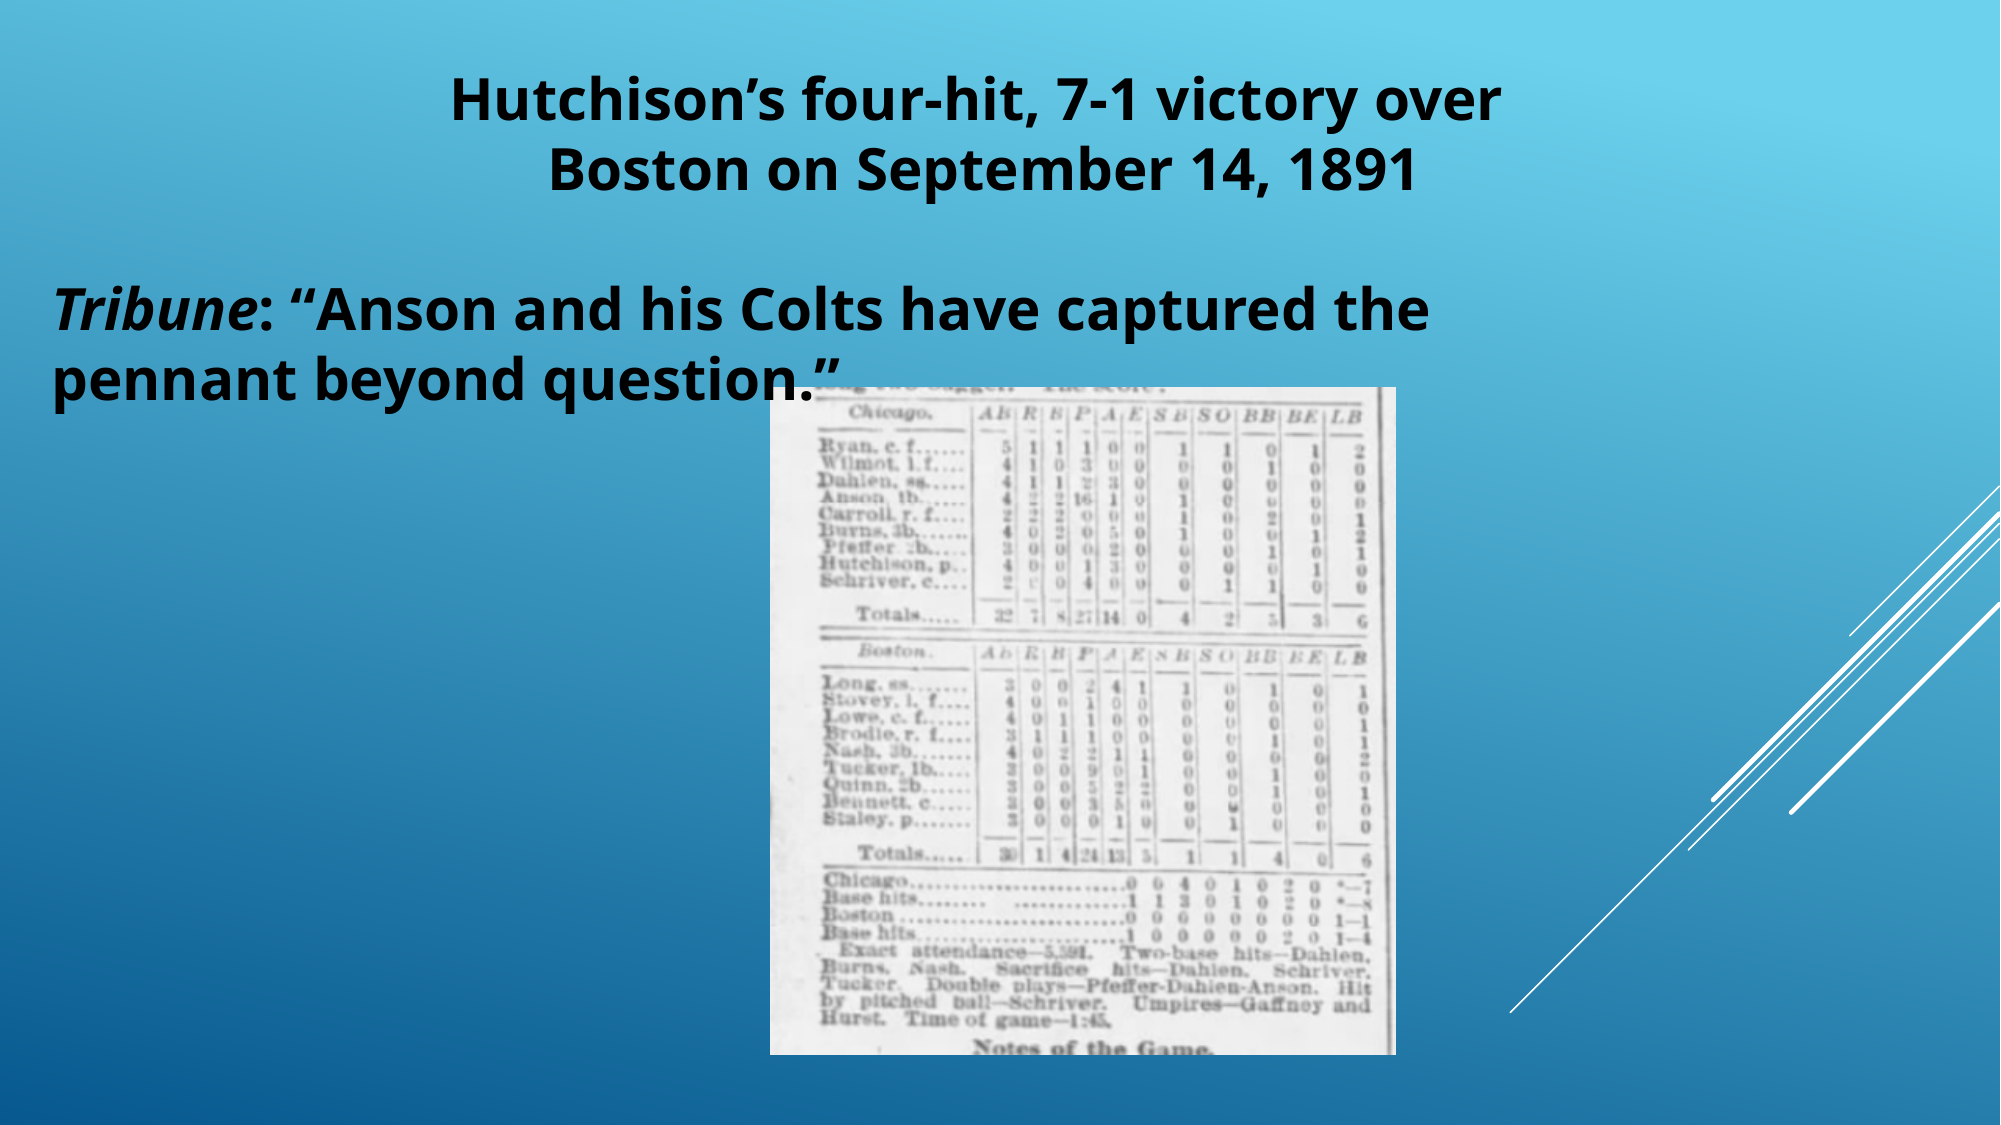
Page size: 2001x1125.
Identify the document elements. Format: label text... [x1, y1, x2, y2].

text_box Hutchison’s four-hit, 7-1 victory over Boston on September 14, 1891 Tribune: “Anson and his Colts have captured the pennant beyond question.” [36, 55, 1932, 420]
picture [769, 387, 1396, 1056]
